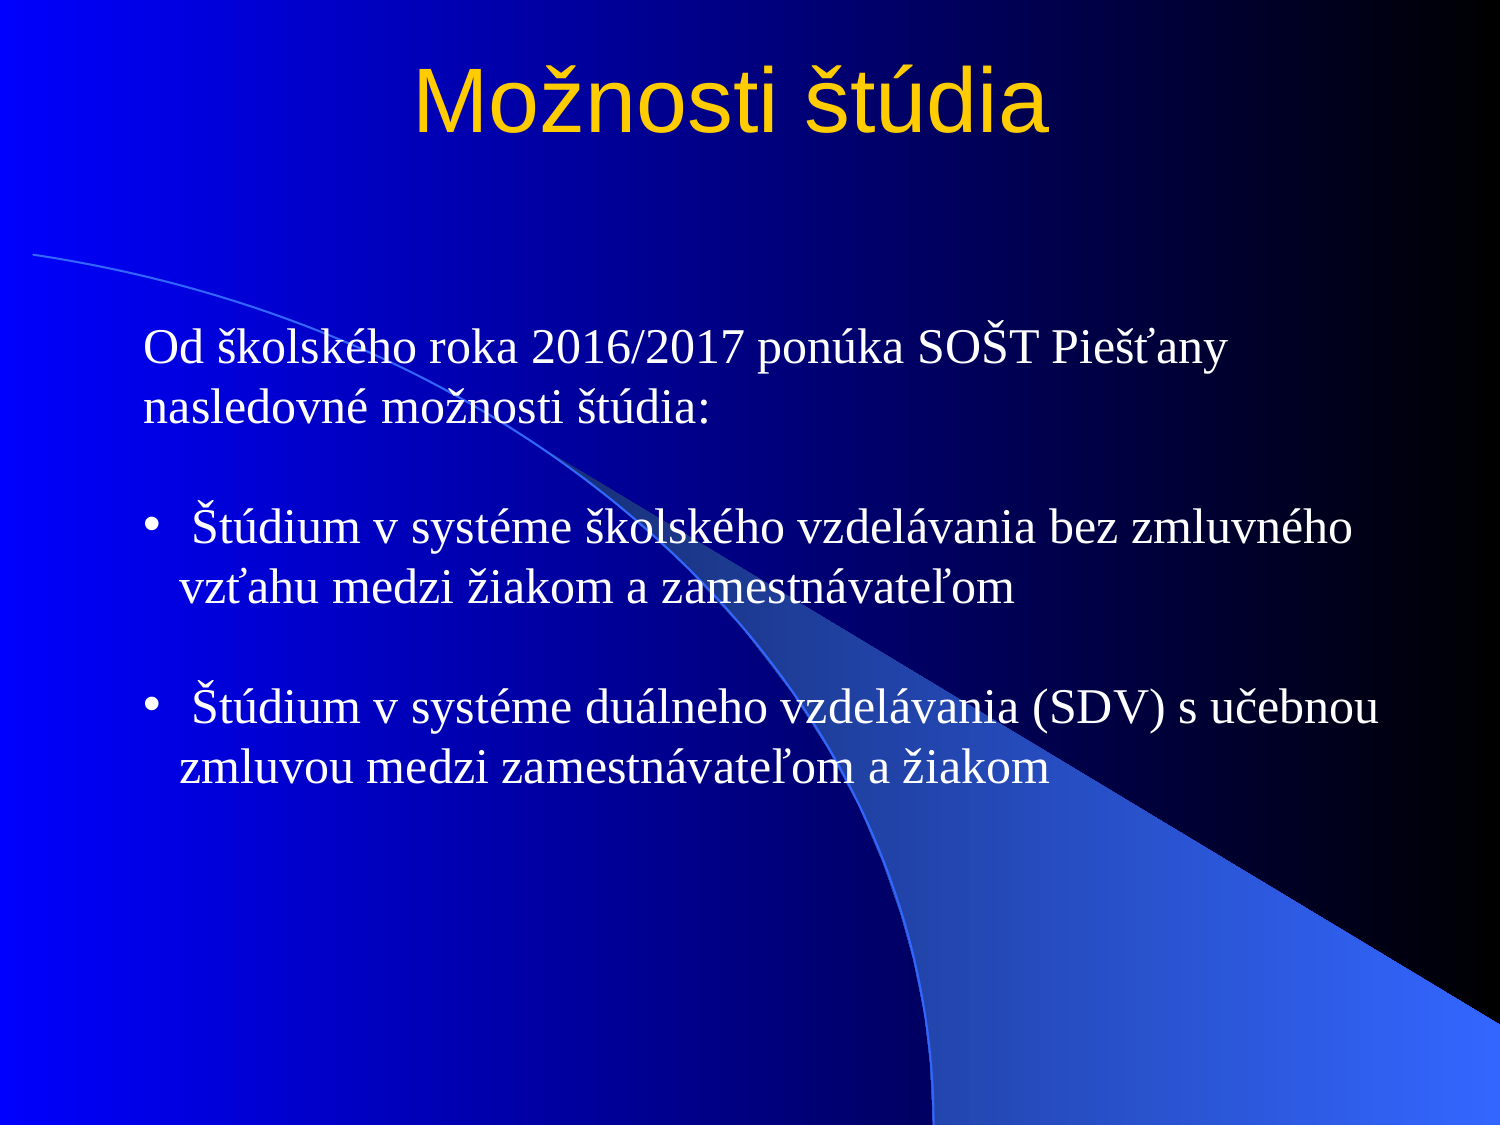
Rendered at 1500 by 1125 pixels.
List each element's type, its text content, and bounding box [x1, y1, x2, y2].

text_box Možnosti štúdia [93, 58, 1369, 159]
text_box Od školského roka 2016/2017 ponúka SOŠT Piešťany nasledovné možnosti štúdia: Štúdium v systéme školského vzdelávania bez zmluvného vzťahu medzi žiakom a zamestnávateľom Štúdium v systéme duálneho vzdelávania (SDV) s učebnou zmluvou medzi zamestnávateľom a žiakom [128, 246, 1430, 861]
